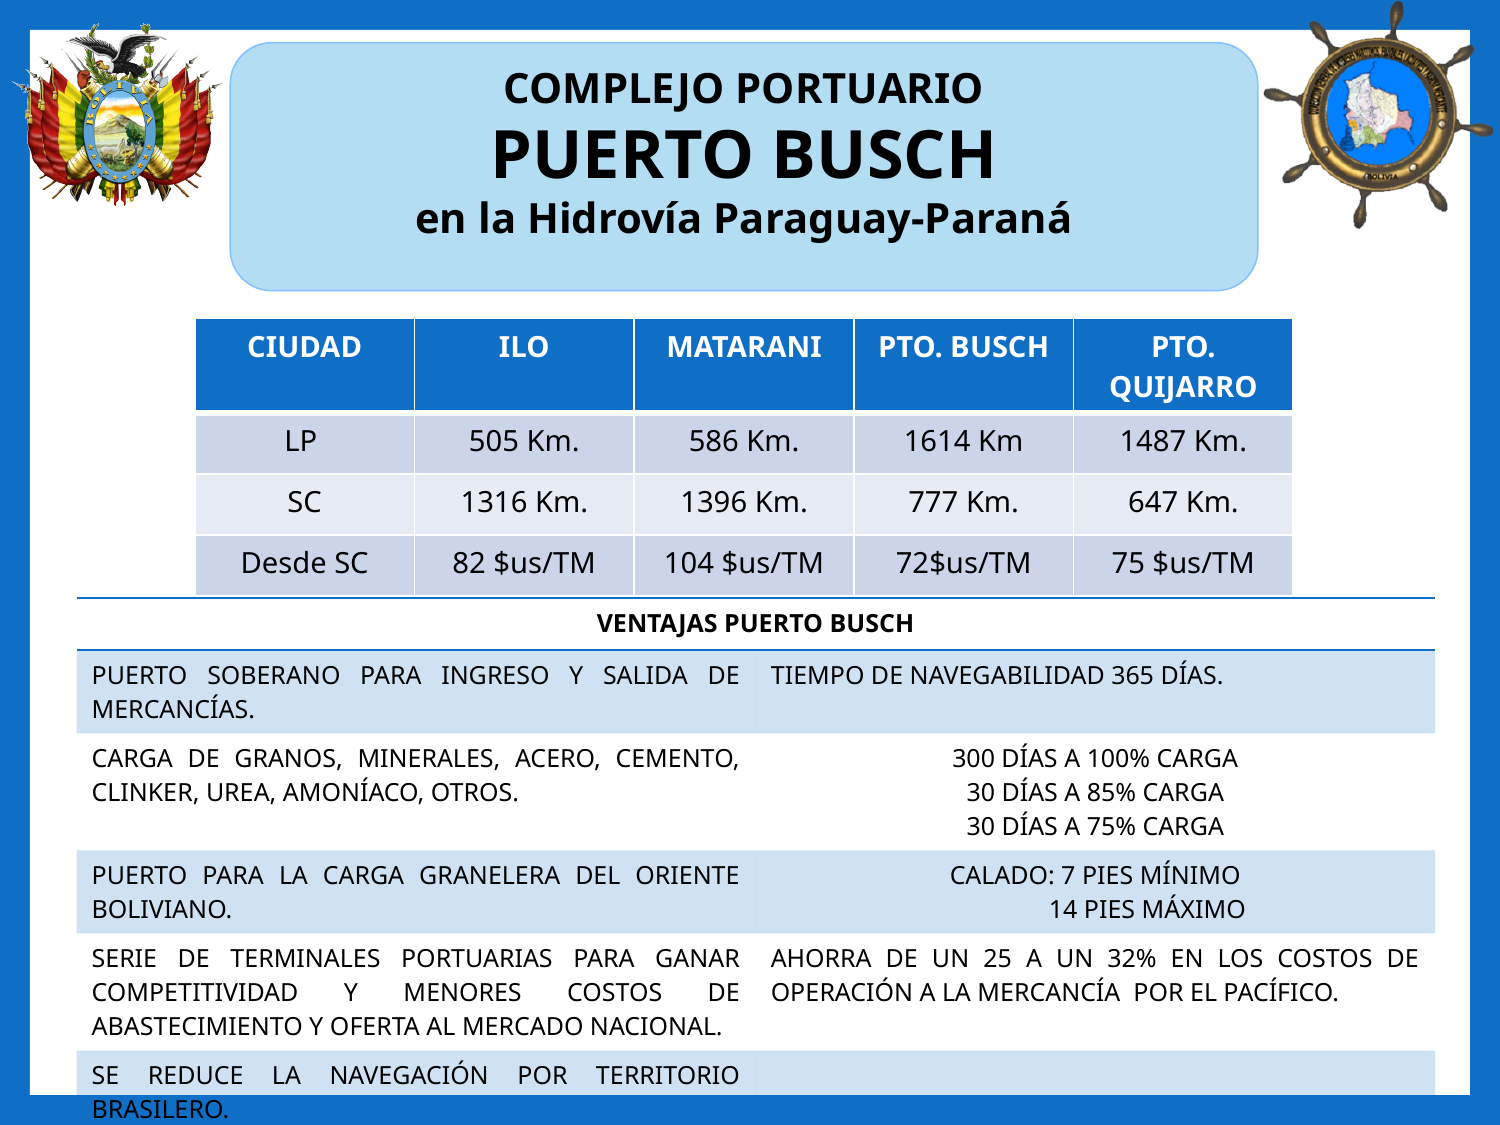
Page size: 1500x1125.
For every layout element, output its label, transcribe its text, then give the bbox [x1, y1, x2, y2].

table_cell 1614 Km [855, 416, 1073, 473]
table_header PTO. QUIJARRO [1074, 319, 1292, 410]
table_header CIUDAD [196, 319, 414, 410]
table_header ILO [415, 319, 633, 410]
table_cell 75 $us/TM [1074, 536, 1292, 595]
table_cell CALADO: 7 PIES MÍNIMO 14 PIES MÁXIMO [756, 850, 1435, 933]
table_cell TIEMPO DE NAVEGABILIDAD 365 DÍAS. [756, 651, 1435, 733]
table_cell SE REDUCE LA NAVEGACIÓN POR TERRITORIO BRASILERO. [77, 1051, 756, 1125]
picture [1257, 0, 1500, 229]
table_cell AHORRA DE UN 25 A UN 32% EN LOS COSTOS DE OPERACIÓN A LA MERCANCÍA POR EL PACÍFICO. [756, 933, 1435, 1051]
table_cell 777 Km. [855, 475, 1073, 534]
table_cell CARGA DE GRANOS, MINERALES, ACERO, CEMENTO, CLINKER, UREA, AMONÍACO, OTROS. [77, 733, 756, 850]
table_cell LP [196, 416, 414, 473]
table_cell 1487 Km. [1074, 416, 1292, 473]
text_box COMPLEJO PORTUARIO PUERTO BUSCH en la Hidrovía Paraguay-Paraná [230, 42, 1258, 291]
table_cell 72$us/TM [855, 536, 1073, 595]
table_cell 505 Km. [415, 416, 633, 473]
picture [11, 22, 226, 208]
table_cell 1396 Km. [635, 475, 853, 534]
table_cell 82 $us/TM [415, 536, 633, 595]
table_header VENTAJAS PUERTO BUSCH [77, 599, 1435, 649]
table_cell PUERTO SOBERANO PARA INGRESO Y SALIDA DE MERCANCÍAS. [77, 651, 756, 733]
table_cell 104 $us/TM [635, 536, 853, 595]
table_cell SC [196, 475, 414, 534]
table_cell SERIE DE TERMINALES PORTUARIAS PARA GANAR COMPETITIVIDAD Y MENORES COSTOS DE ABASTECIMIENTO Y OFERTA AL MERCADO NACIONAL. [77, 933, 756, 1051]
table_cell 586 Km. [635, 416, 853, 473]
table_cell [756, 1051, 1435, 1125]
table_header MATARANI [635, 319, 853, 410]
table_cell PUERTO PARA LA CARGA GRANELERA DEL ORIENTE BOLIVIANO. [77, 850, 756, 933]
table_header PTO. BUSCH [855, 319, 1073, 410]
table_cell 647 Km. [1074, 475, 1292, 534]
table_cell 300 DÍAS A 100% CARGA 30 DÍAS A 85% CARGA 30 DÍAS A 75% CARGA [756, 733, 1435, 850]
table_cell 1316 Km. [415, 475, 633, 534]
table_cell Desde SC [196, 536, 414, 595]
